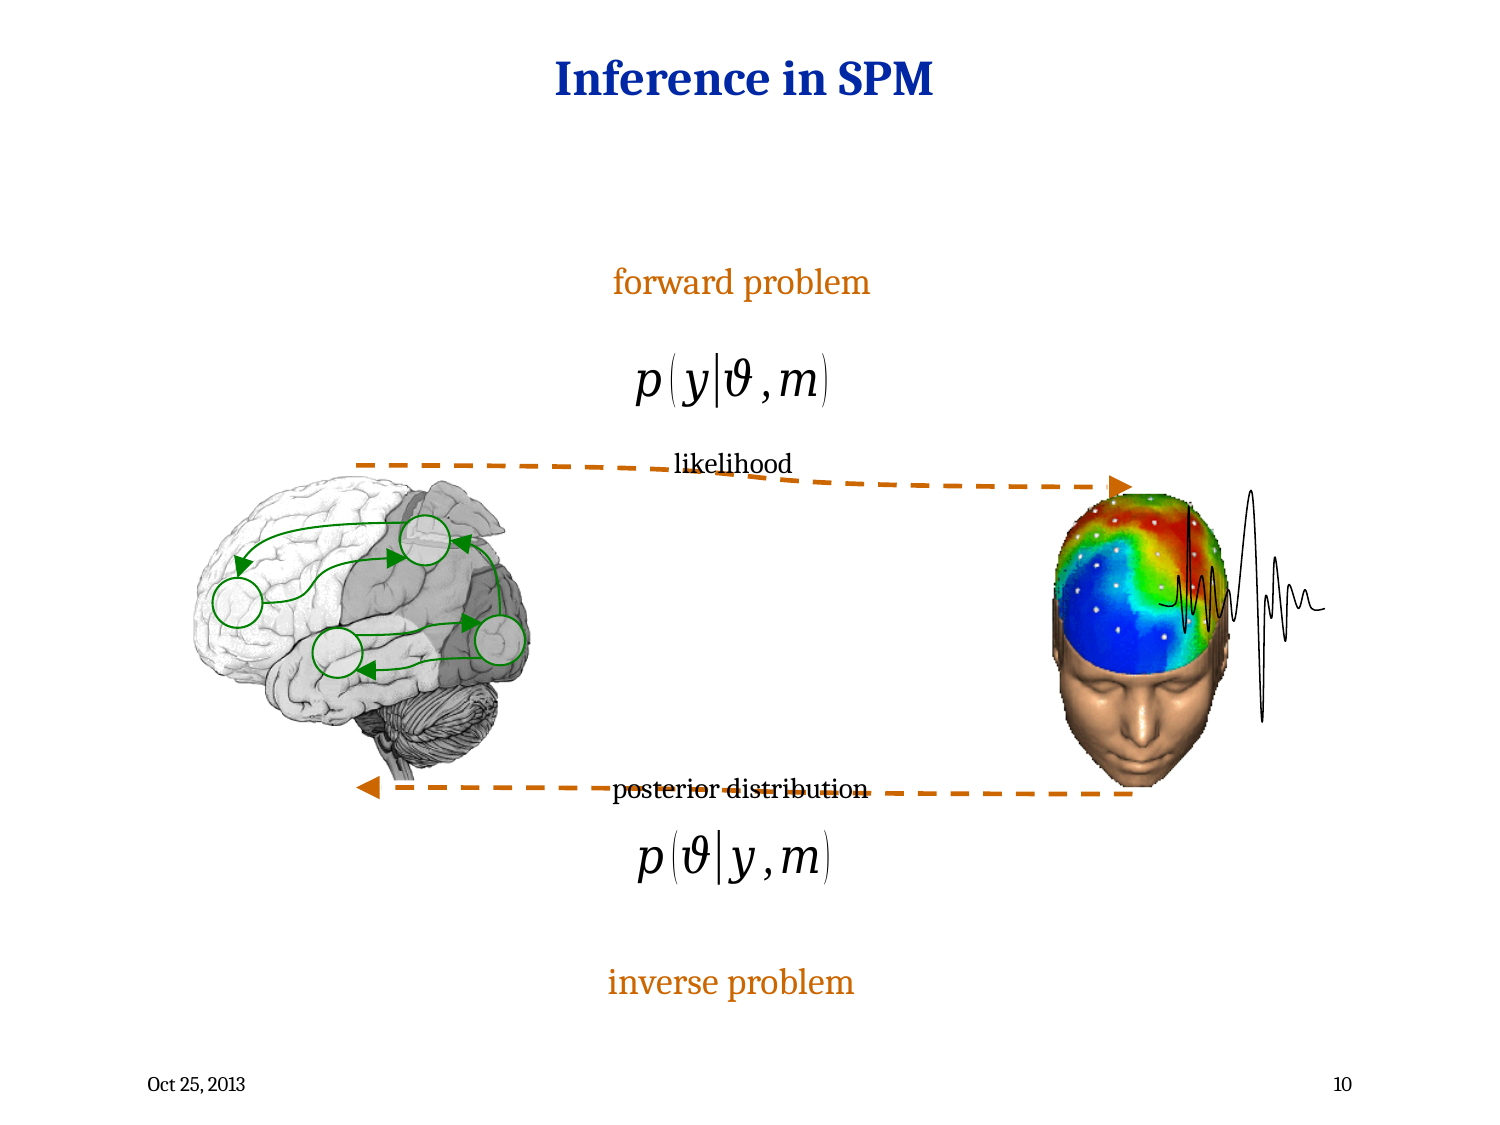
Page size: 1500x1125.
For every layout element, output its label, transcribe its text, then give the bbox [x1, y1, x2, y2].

text_box forward problem [760, 249, 887, 310]
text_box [733, 87, 756, 760]
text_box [174, 465, 538, 788]
text_box forward problem [598, 249, 728, 310]
text_box Inference in SPM [142, 37, 1347, 113]
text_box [356, 762, 1133, 1011]
slide_number 10 [1222, 1070, 1353, 1106]
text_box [970, 474, 1326, 795]
text_box likelihood [658, 437, 728, 488]
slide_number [147, 1070, 302, 1106]
text_box likelihood [760, 437, 808, 488]
